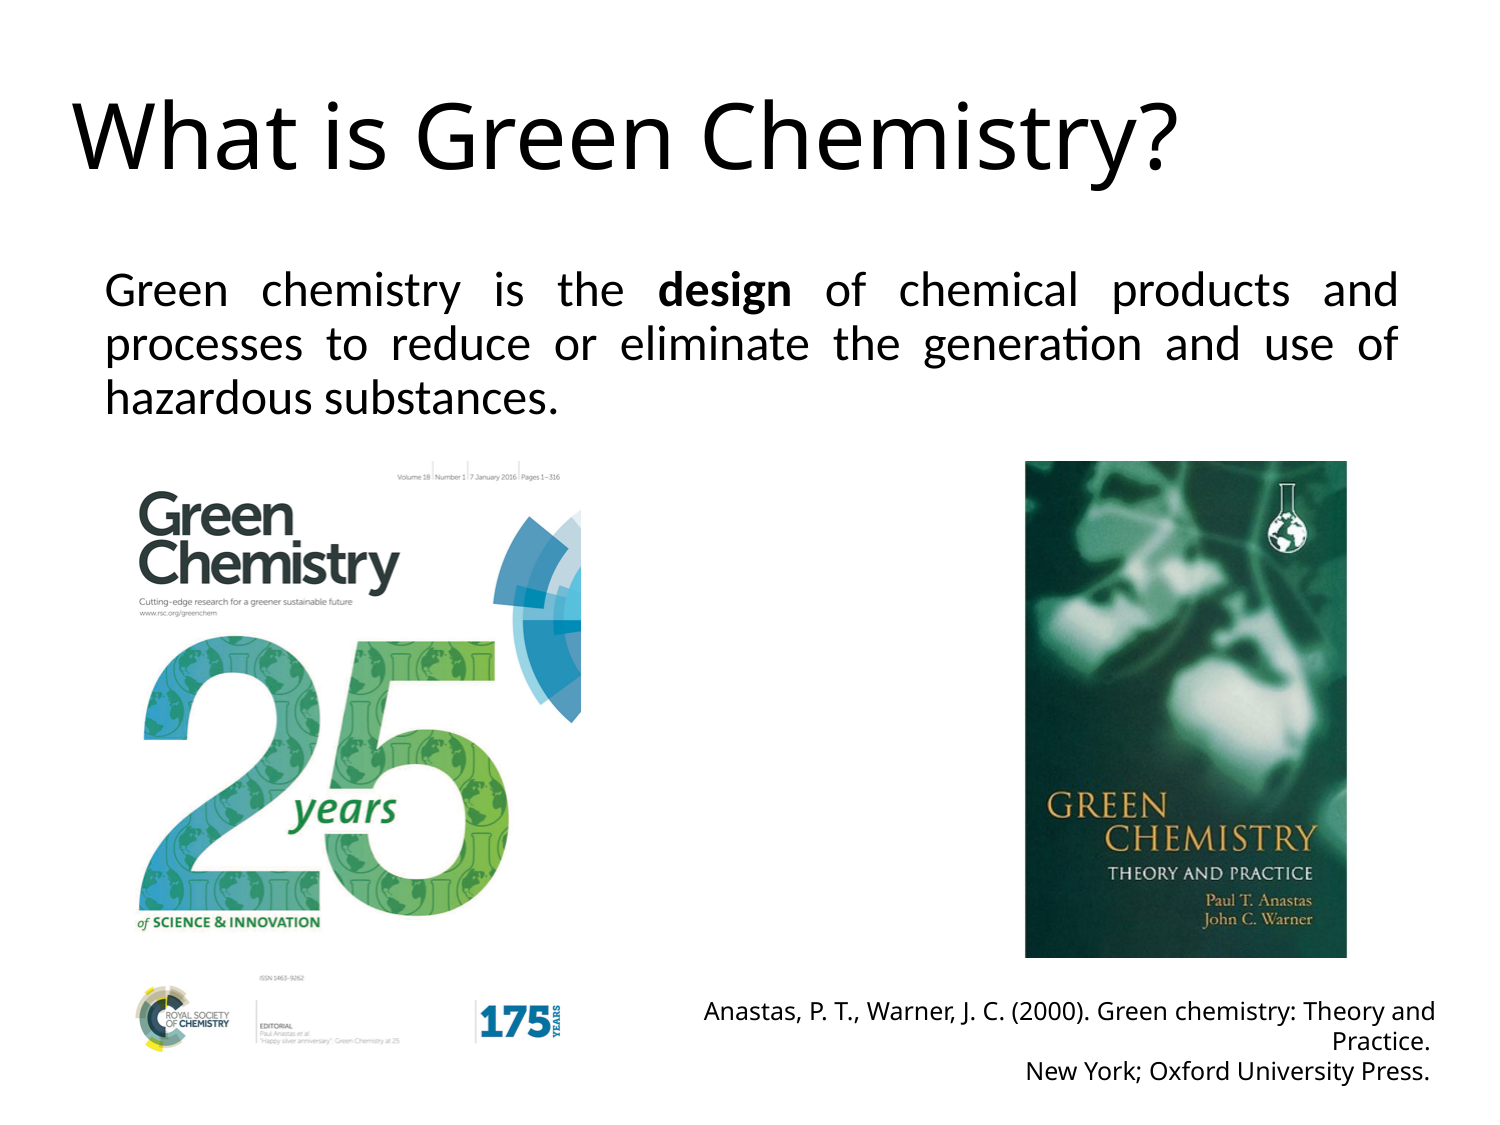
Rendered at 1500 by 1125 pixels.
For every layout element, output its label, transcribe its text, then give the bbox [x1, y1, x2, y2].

title What is Green Chemistry? [0, 31, 1292, 249]
list Green chemistry is the design of chemical products and processes to reduce or eliminate the generation and use of hazardous substances. [89, 180, 1415, 831]
text_box Anastas, P. T., Warner, J. C. (2000). Green chemistry: Theory and Practice. New York; Oxford University Press. [667, 987, 1453, 1093]
picture [121, 461, 581, 1064]
picture [973, 461, 1398, 958]
